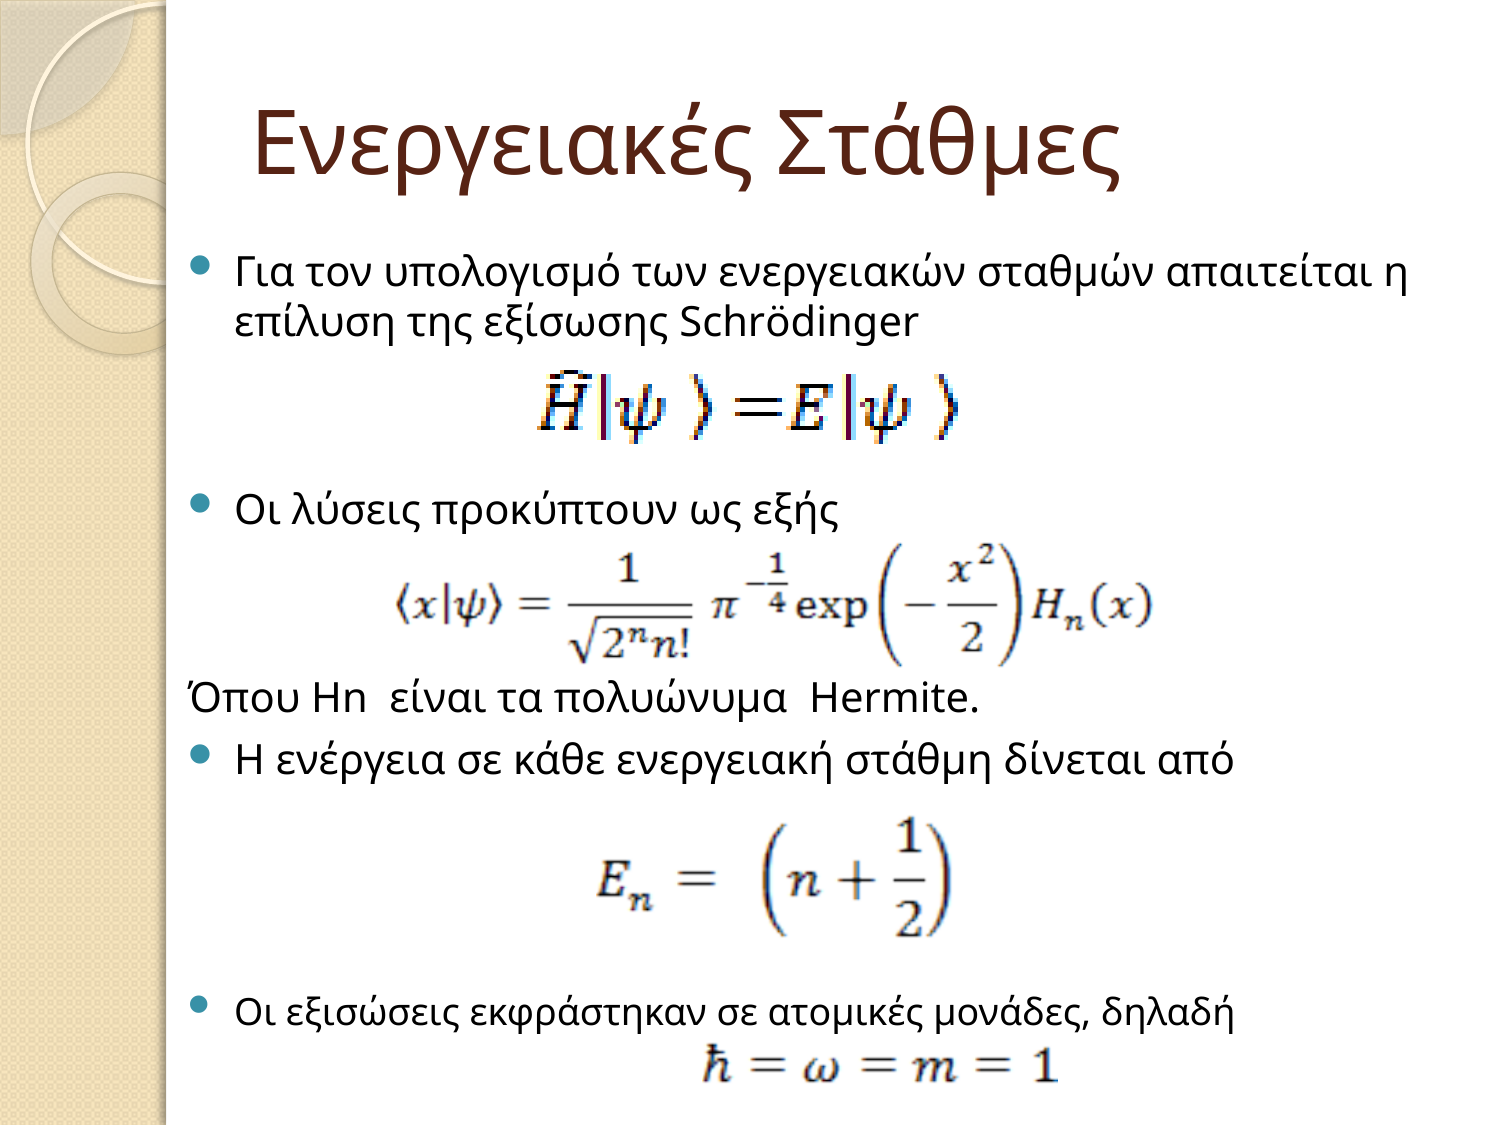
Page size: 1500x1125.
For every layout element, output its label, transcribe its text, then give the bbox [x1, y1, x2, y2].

picture [537, 361, 959, 469]
picture [702, 1034, 1058, 1112]
picture [395, 538, 1166, 677]
title Ενεργειακές Στάθμες [235, 45, 1466, 233]
list Για τον υπολογισμό των ενεργειακών σταθμών απαιτείται η επίλυση της εξίσωσης Schrödinger Οι λύσεις προκύπτουν ως εξής Όπου Ηn είναι τα πολυώνυμα Hermite. H ενέργεια σε κάθε ενεργειακή στάθμη δίνεται από Οι εξισώσεις εκφράστηκαν σε ατομικές μονάδες, δηλαδή [159, 237, 1466, 1125]
picture [596, 810, 1059, 953]
